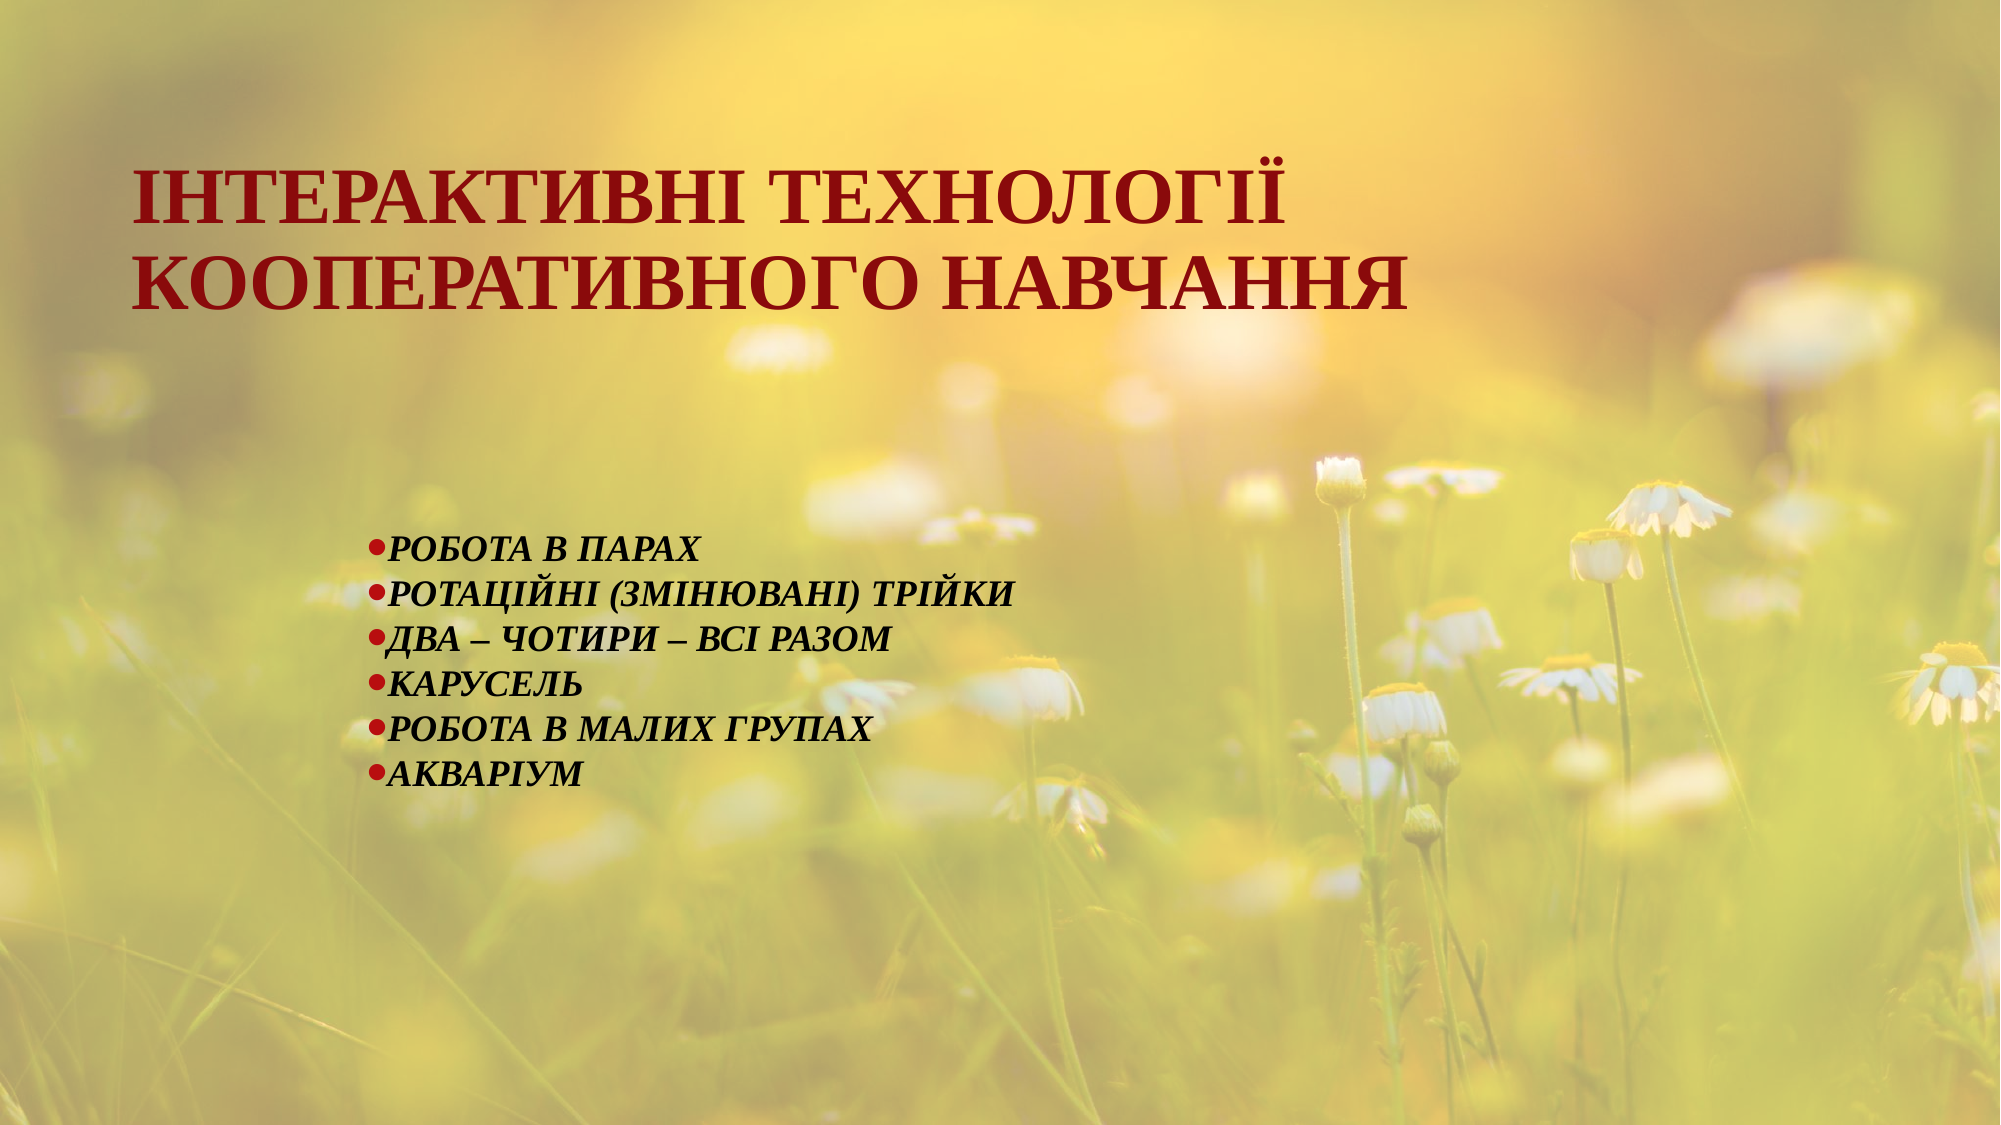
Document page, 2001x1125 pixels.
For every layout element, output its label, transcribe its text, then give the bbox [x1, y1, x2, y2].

list Робота в парах Ротаційні (змінювані) трійки Два – чотири – всі разом Карусель Робота в малих групах акваріум [240, 380, 1758, 1079]
title Інтерактивні технології кооперативного навчання [116, 146, 1823, 336]
